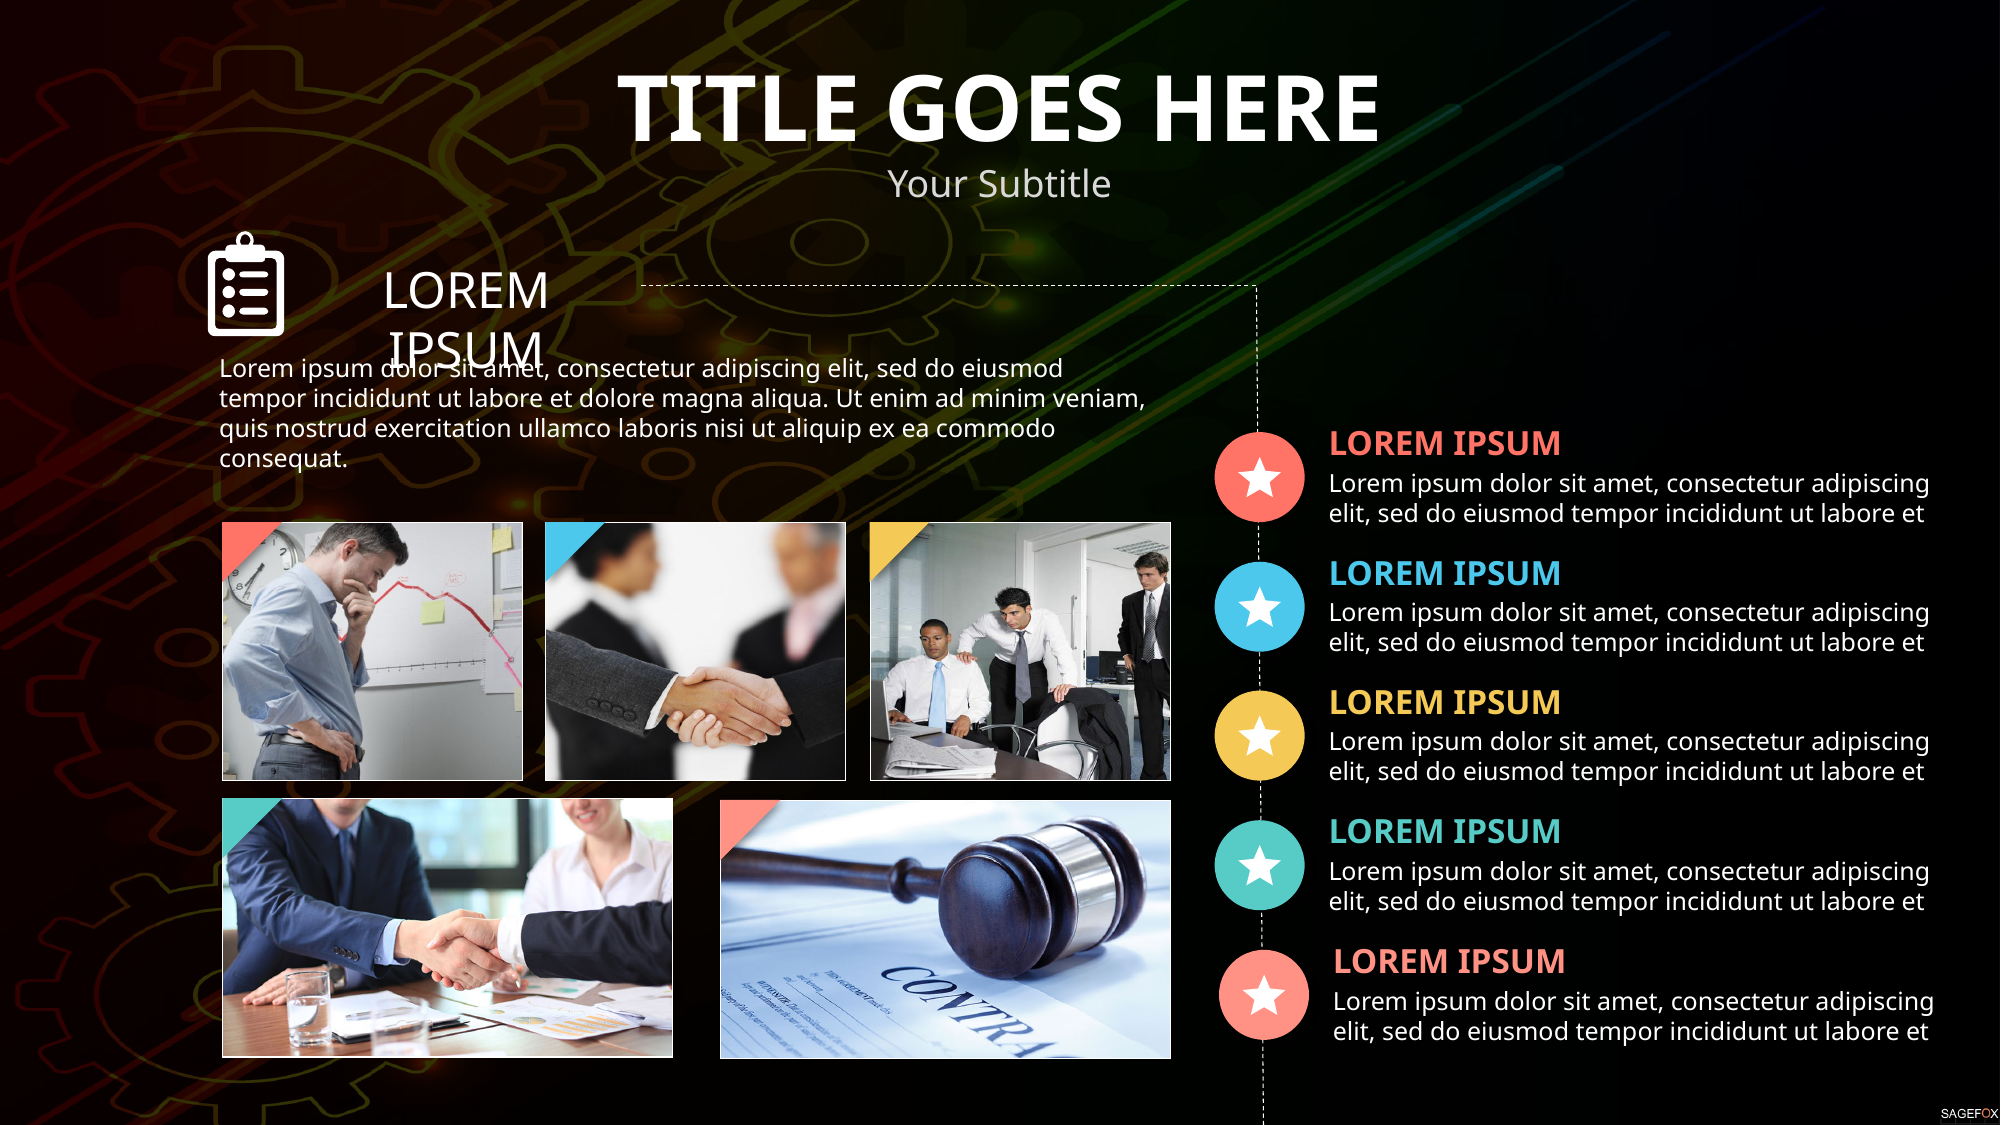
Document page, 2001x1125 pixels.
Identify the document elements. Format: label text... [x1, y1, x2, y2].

text_box LOREM IPSUM [292, 250, 642, 344]
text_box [1218, 949, 1309, 1040]
text_box LOREM IPSUM Lorem ipsum dolor sit amet, consectetur adipiscing elit, sed do eiusmod tempor incididunt ut labore et [1322, 935, 1958, 1050]
text_box [221, 521, 523, 782]
text_box LOREM IPSUM Lorem ipsum dolor sit amet, consectetur adipiscing elit, sed do eiusmod tempor incididunt ut labore et [1318, 417, 1953, 533]
text_box LOREM IPSUM Lorem ipsum dolor sit amet, consectetur adipiscing elit, sed do eiusmod tempor incididunt ut labore et [1318, 675, 1953, 791]
text_box [221, 521, 285, 585]
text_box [1256, 287, 1264, 432]
text_box [221, 797, 285, 861]
text_box LOREM IPSUM Lorem ipsum dolor sit amet, consectetur adipiscing elit, sed do eiusmod tempor incididunt ut labore et [1318, 546, 1953, 662]
text_box [719, 798, 783, 863]
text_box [1256, 1040, 1264, 1125]
text_box [544, 521, 608, 585]
text_box Lorem ipsum dolor sit amet, consectetur adipiscing elit, sed do eiusmod tempor incididunt ut labore et dolore magna aliqua. Ut enim ad minim veniam, quis nostrud exercitation ullamco laboris nisi ut aliquip ex ea commodo consequat. [204, 344, 1168, 480]
text_box TITLE GOES HERE Your Subtitle [548, 42, 1452, 212]
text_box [1256, 523, 1264, 561]
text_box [1214, 432, 1305, 523]
text_box LOREM IPSUM Lorem ipsum dolor sit amet, consectetur adipiscing elit, sed do eiusmod tempor incididunt ut labore et [1318, 805, 1953, 921]
text_box [719, 799, 1171, 1060]
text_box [1214, 561, 1305, 652]
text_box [1256, 911, 1264, 949]
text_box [1214, 820, 1305, 911]
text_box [1256, 781, 1264, 820]
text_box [207, 231, 285, 337]
picture [0, 0, 2001, 1125]
text_box [221, 798, 673, 1058]
text_box [545, 521, 847, 782]
text_box [869, 521, 1171, 782]
text_box [868, 521, 933, 585]
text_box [1256, 652, 1264, 690]
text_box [1214, 690, 1305, 781]
